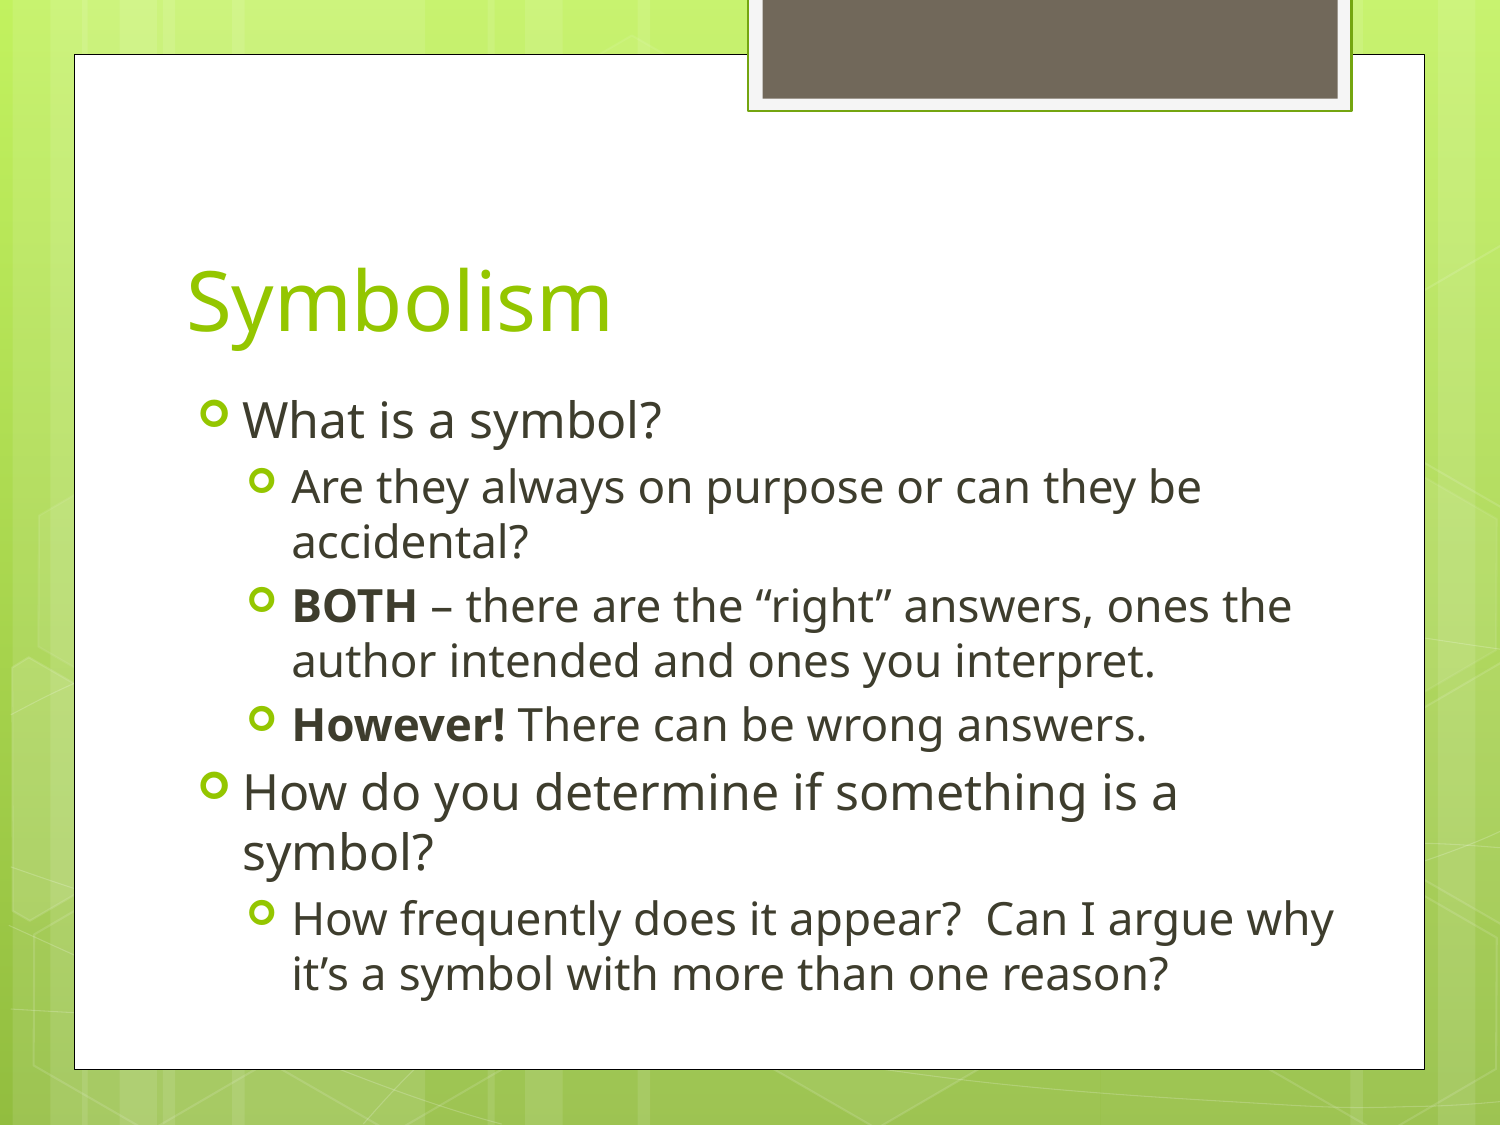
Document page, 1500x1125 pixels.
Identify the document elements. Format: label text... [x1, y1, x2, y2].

title Symbolism [171, 168, 1324, 357]
list What is a symbol? Are they always on purpose or can they be accidental? BOTH – there are the “right” answers, ones the author intended and ones you interpret. However! There can be wrong answers. How do you determine if something is a symbol? How frequently does it appear? Can I argue why it’s a symbol with more than one reason? [171, 381, 1375, 1050]
